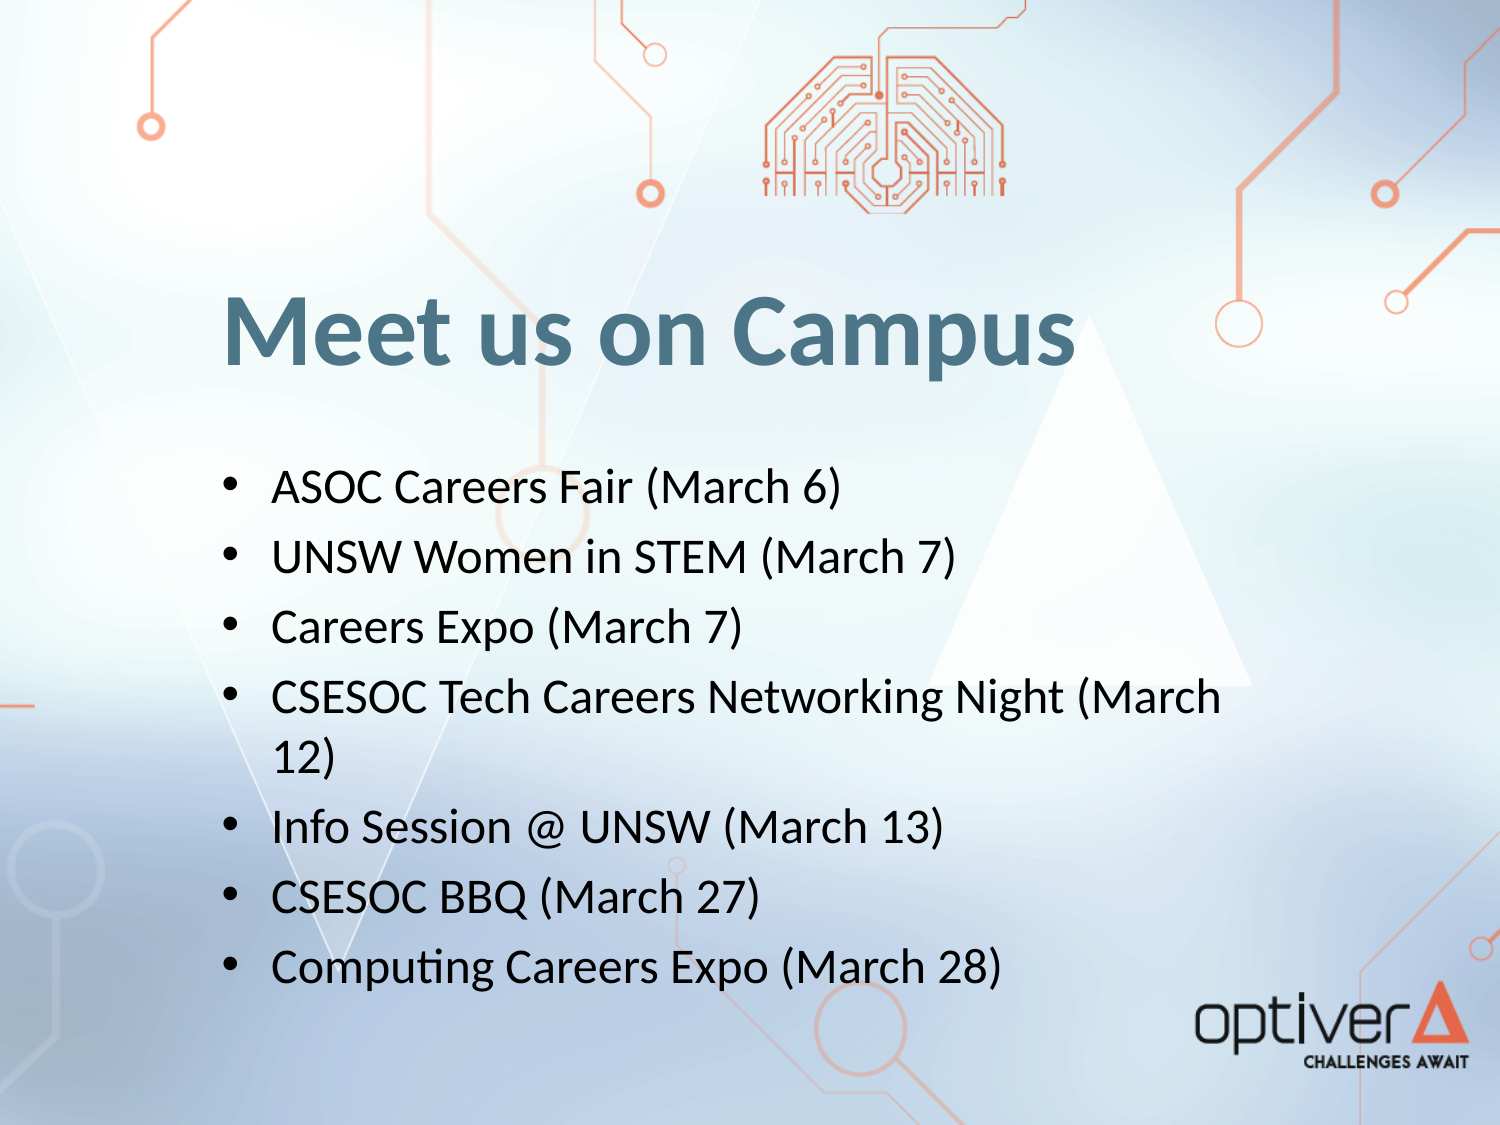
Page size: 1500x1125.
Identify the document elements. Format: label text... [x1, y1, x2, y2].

picture [0, 0, 1500, 1125]
title Meet us on Campus [206, 230, 1275, 418]
list ASOC Careers Fair (March 6) UNSW Women in STEM (March 7) Careers Expo (March 7) CSESOC Tech Careers Networking Night (March 12) Info Session @ UNSW (March 13) CSESOC BBQ (March 27) Computing Careers Expo (March 28) [206, 445, 1275, 1005]
